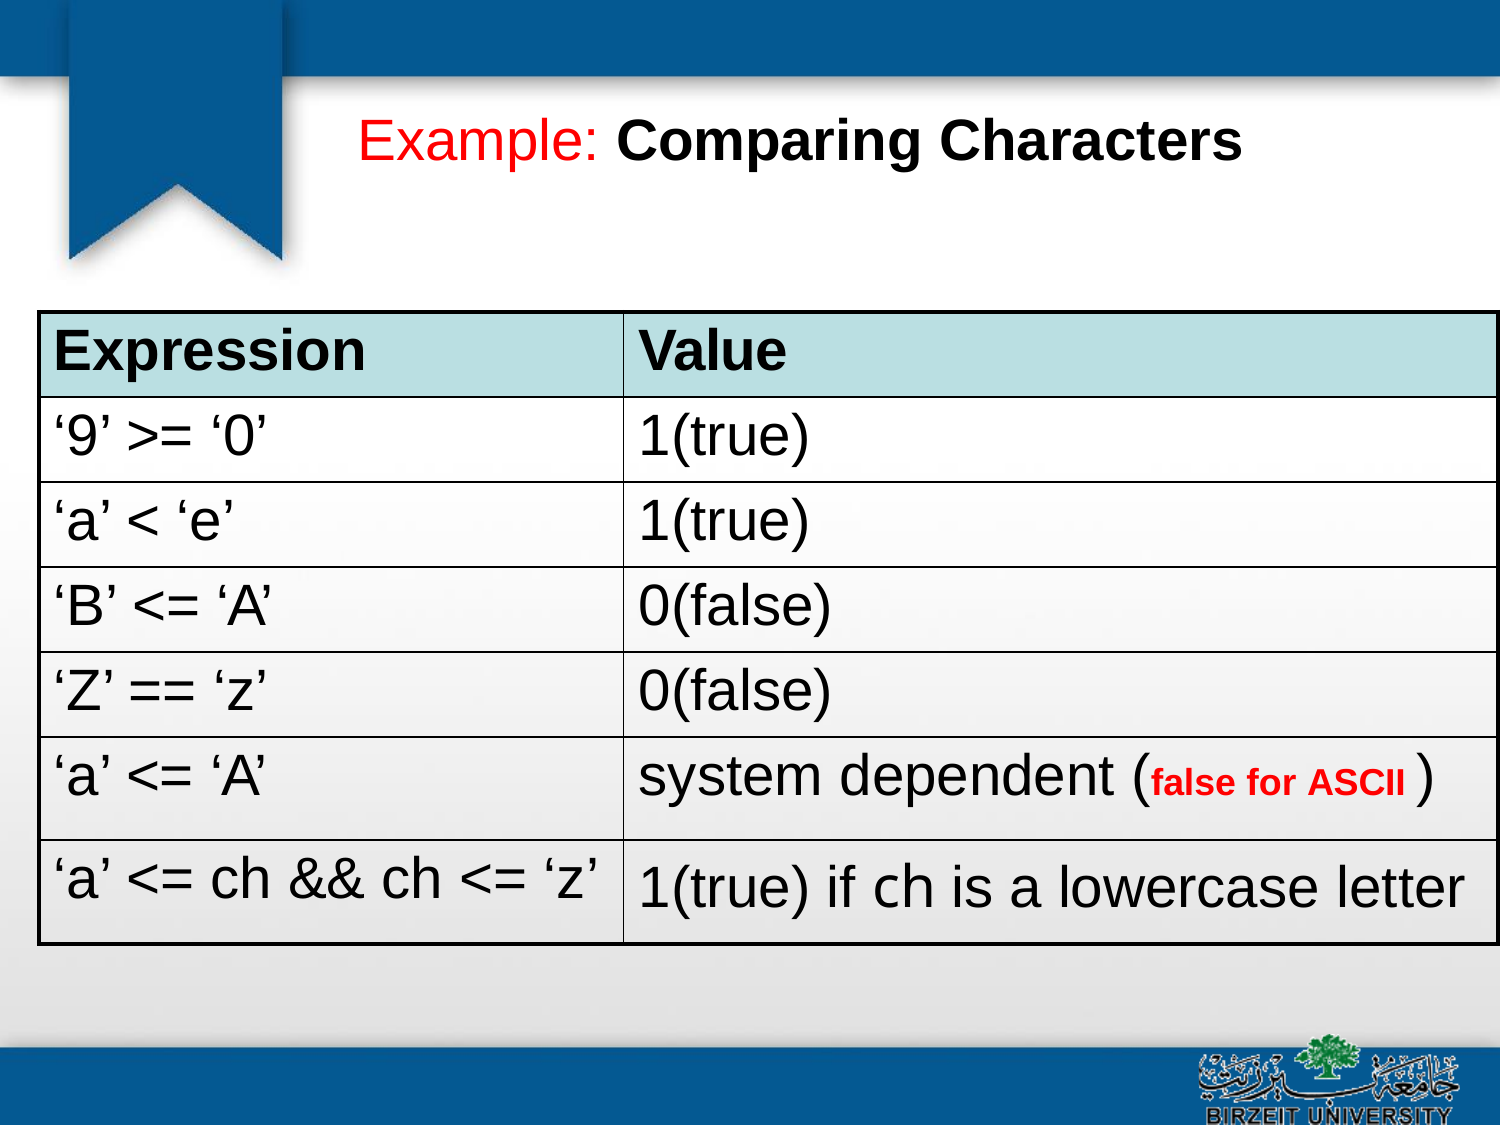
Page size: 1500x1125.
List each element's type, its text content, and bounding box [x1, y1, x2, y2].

title Example: Comparing Characters [355, 100, 1249, 291]
table_header Expression [41, 314, 623, 396]
table_cell ‘a’ <= ch && ch <= ‘z’ [41, 841, 623, 942]
table_cell ‘9’ >= ‘0’ [41, 398, 623, 481]
table_cell 0(false) [624, 568, 1496, 651]
table_cell ‘B’ <= ‘A’ [41, 568, 623, 651]
table_header Value [624, 314, 1496, 396]
table_cell ‘Z’ == ‘z’ [41, 653, 623, 736]
table_cell 1(true) if ch is a lowercase letter [624, 841, 1496, 942]
table_cell ‘a’ <= ‘A’ [41, 738, 623, 839]
table_cell 1(true) [624, 483, 1496, 566]
table_cell 1(true) [624, 398, 1496, 481]
picture [0, 0, 1500, 1125]
table_cell 0(false) [624, 653, 1496, 736]
table_cell system dependent (false for ASCII ) [624, 738, 1496, 839]
table_cell ‘a’ < ‘e’ [41, 483, 623, 566]
